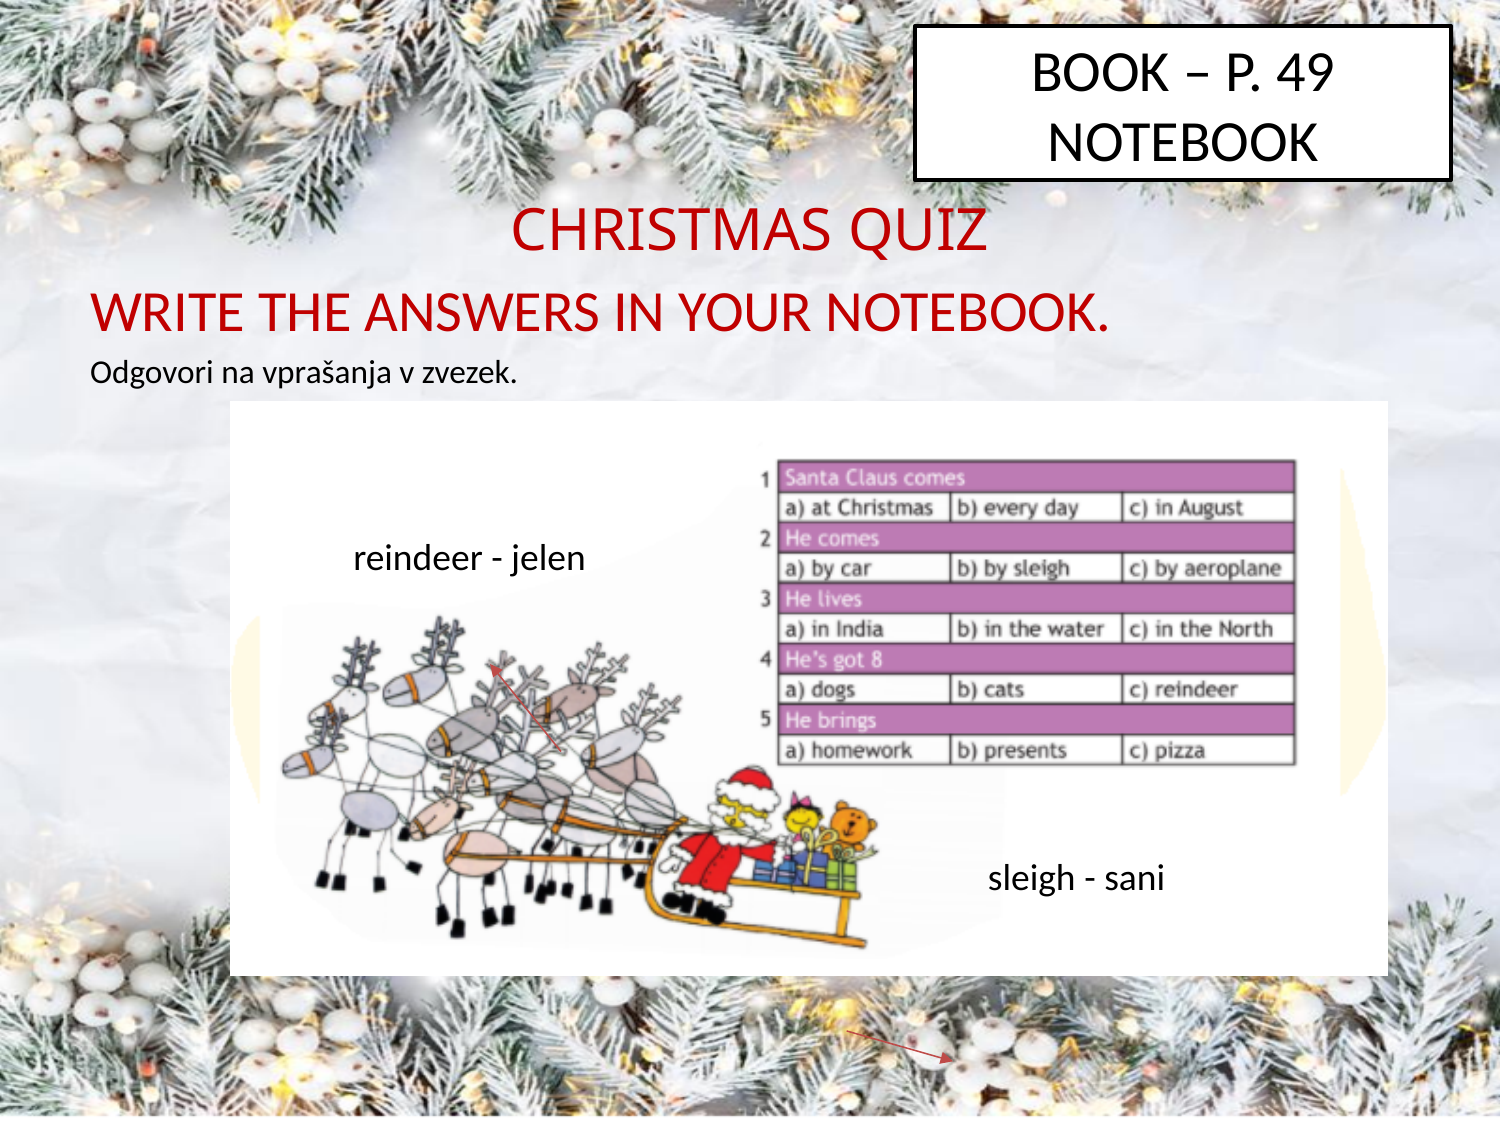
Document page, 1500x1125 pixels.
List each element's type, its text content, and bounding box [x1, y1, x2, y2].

picture [0, 0, 1500, 1125]
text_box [489, 663, 562, 752]
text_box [846, 1030, 954, 1062]
text_box CHRISTMAS QUIZ WRITE THE ANSWERS IN YOUR NOTEBOOK. Odgovori na vprašanja v zvezek. [74, 184, 1425, 927]
text_box BOOK – P. 49 NOTEBOOK [913, 24, 1453, 182]
